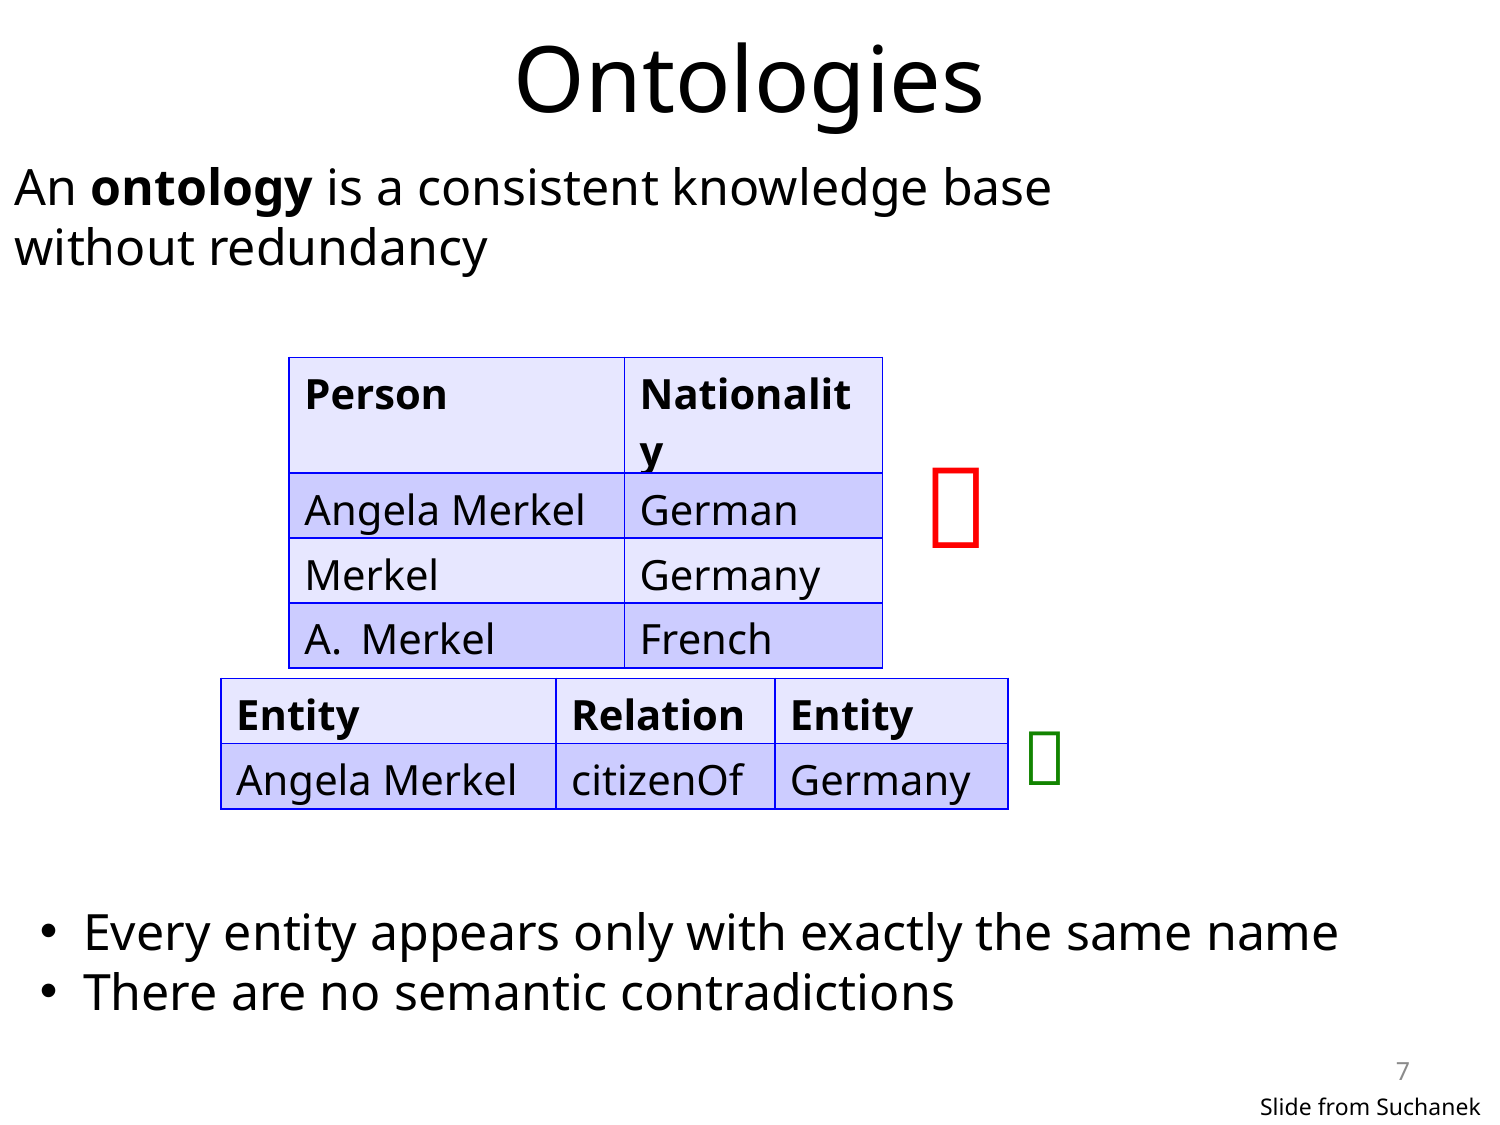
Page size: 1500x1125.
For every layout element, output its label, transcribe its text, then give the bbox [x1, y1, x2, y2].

text_box  [1007, 703, 1185, 809]
title Ontologies [75, 0, 1425, 147]
table_cell German [625, 474, 882, 537]
table_cell Merkel [290, 539, 624, 602]
table_header Entity [776, 679, 1007, 743]
table_header Relation [557, 679, 774, 743]
slide_number 7 [1074, 1042, 1425, 1103]
table_cell Germany [625, 539, 882, 602]
table_cell Angela Merkel [290, 474, 624, 537]
table_cell Germany [776, 744, 1007, 808]
text_box Slide from Suchanek [1245, 1085, 1497, 1125]
table_header Nationality [625, 358, 882, 472]
table_cell French [625, 604, 882, 667]
table_header Entity [222, 679, 555, 743]
table_cell Merkel [290, 604, 624, 667]
table_cell Angela Merkel [222, 744, 555, 808]
table_header Person [290, 358, 624, 472]
text_box  [908, 428, 1006, 578]
text_box An ontology is a consistent knowledge base without redundancy [0, 147, 1500, 283]
table_cell citizenOf [557, 744, 774, 808]
text_box Every entity appears only with exactly the same name There are no semantic contradictions [24, 892, 1425, 1028]
